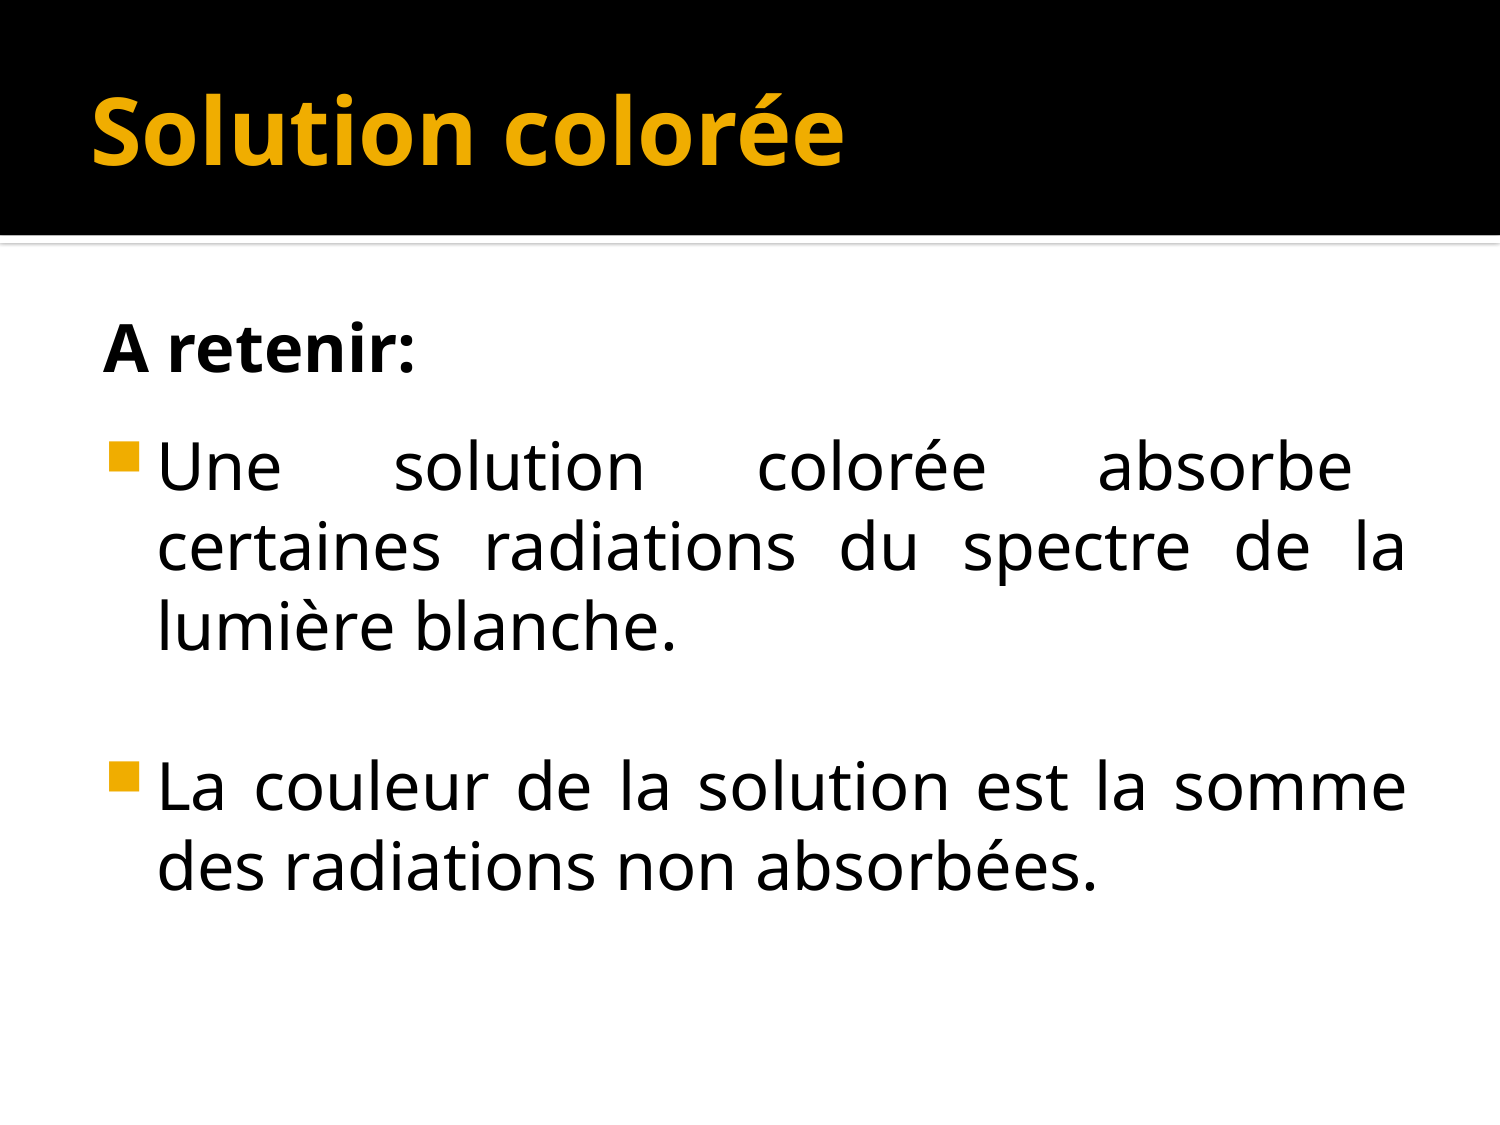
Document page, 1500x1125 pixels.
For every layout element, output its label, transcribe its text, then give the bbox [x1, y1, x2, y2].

list A retenir: Une solution colorée absorbe certaines radiations du spectre de la lumière blanche. La couleur de la solution est la somme des radiations non absorbées. [75, 291, 1425, 1050]
title Solution colorée [75, 25, 1425, 231]
